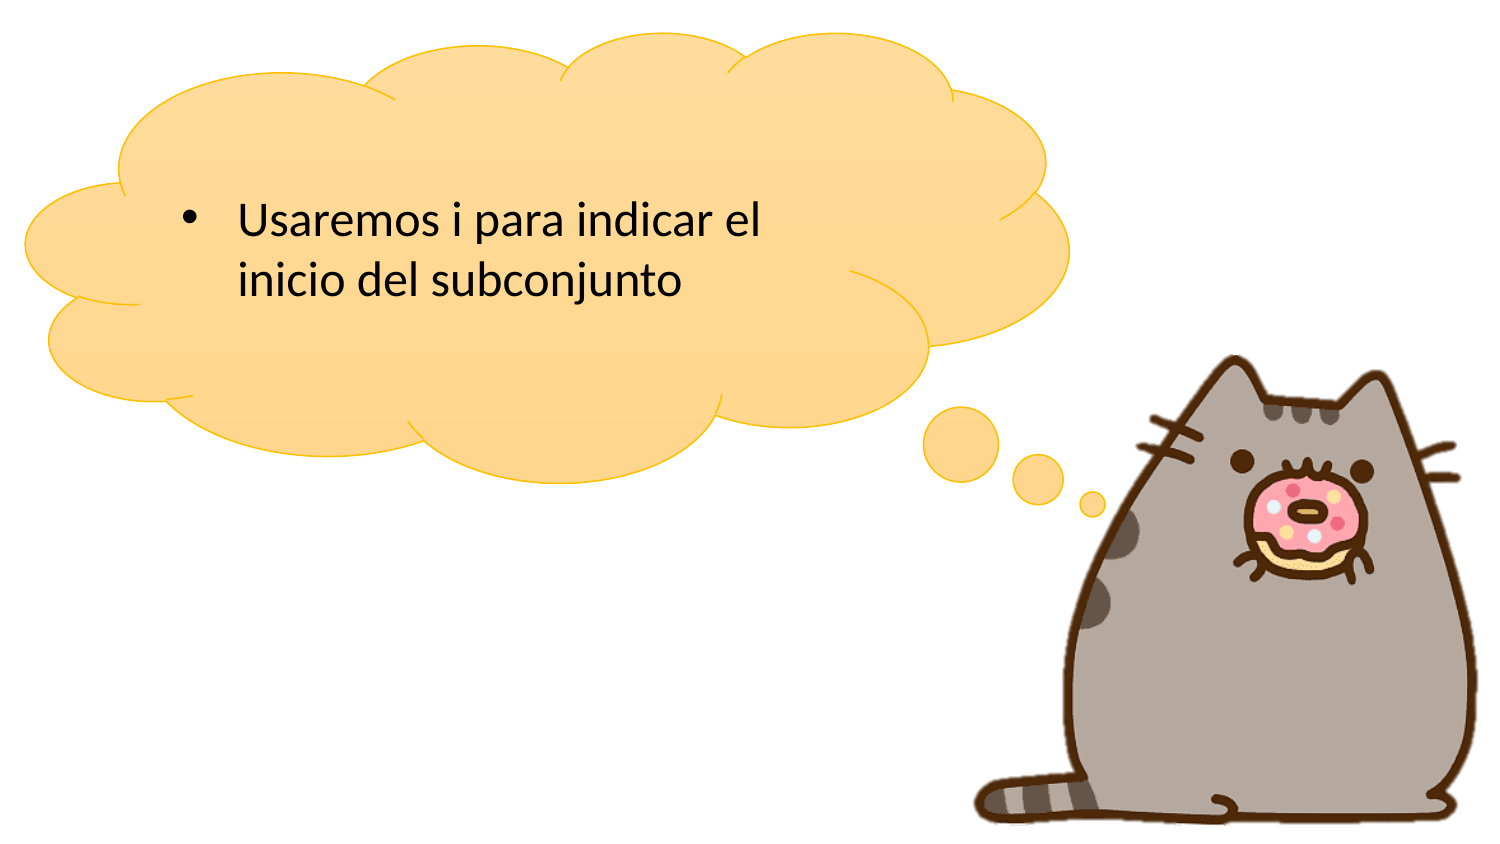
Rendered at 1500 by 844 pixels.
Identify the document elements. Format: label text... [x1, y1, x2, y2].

text_box Usaremos i para indicar el inicio del subconjunto [25, 33, 1070, 484]
picture [922, 354, 1500, 826]
